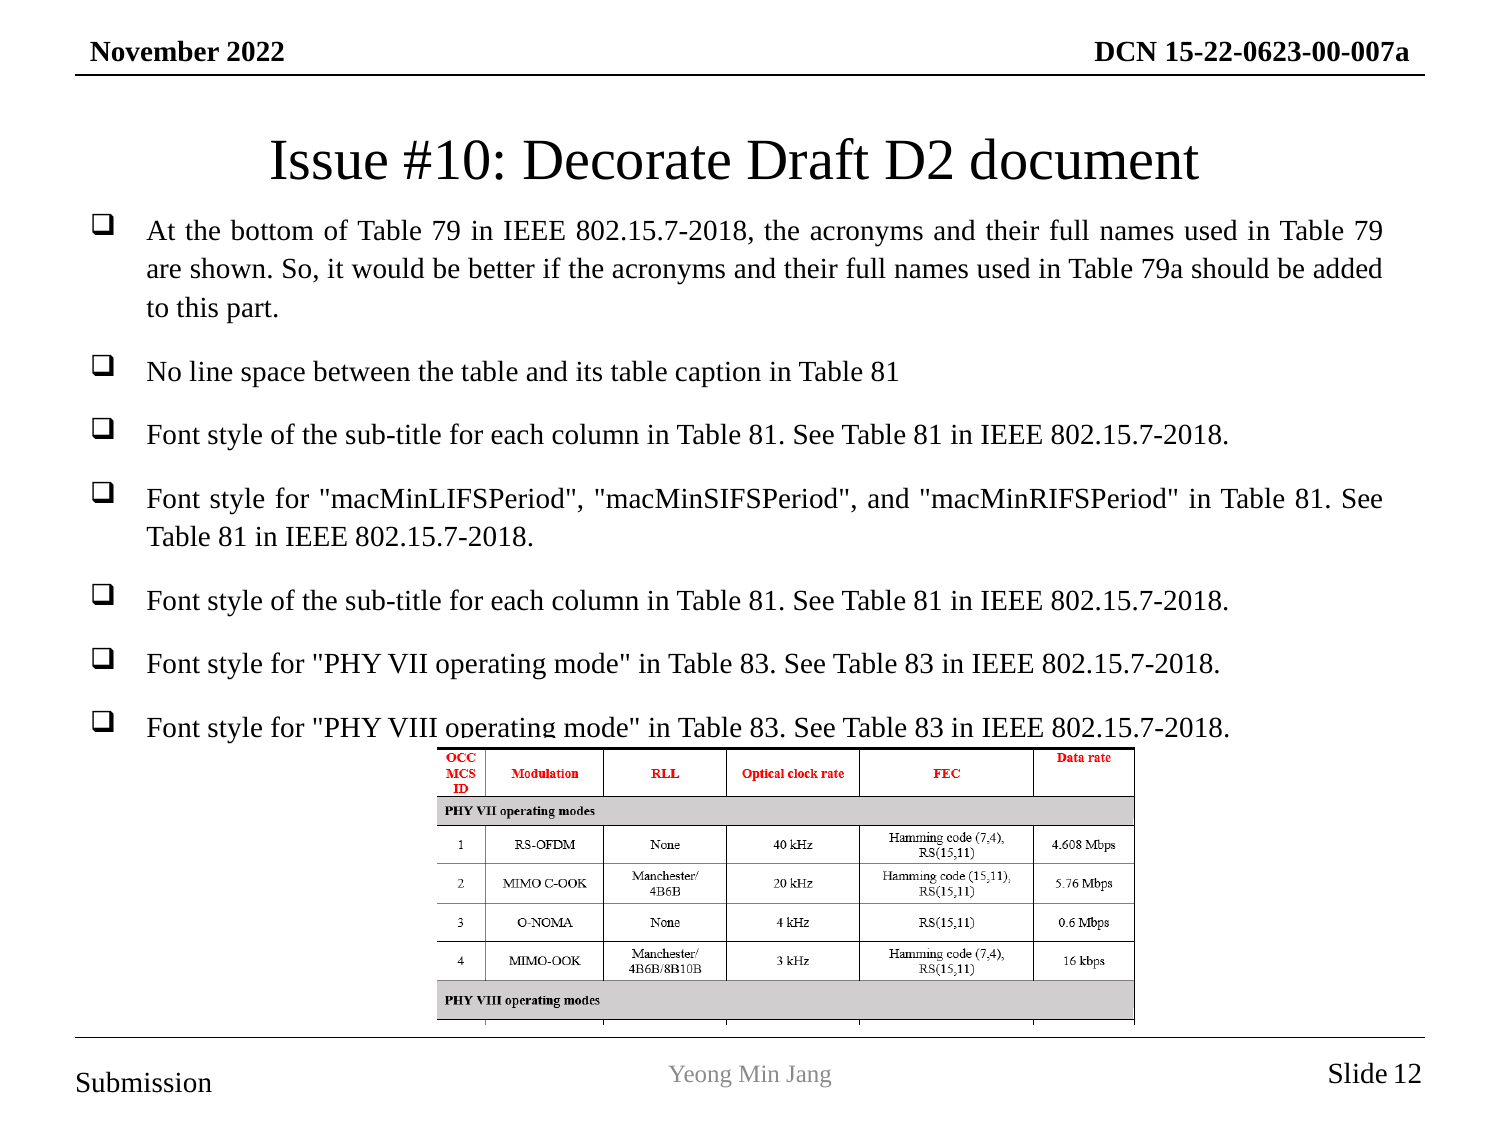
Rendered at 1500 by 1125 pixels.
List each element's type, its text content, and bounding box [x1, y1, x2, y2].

list At the bottom of Table 79 in IEEE 802.15.7-2018, the acronyms and their full names used in Table 79 are shown. So, it would be better if the acronyms and their full names used in Table 79a should be added to this part. No line space between the table and its table caption in Table 81 Font style of the sub-title for each column in Table 81. See Table 81 in IEEE 802.15.7-2018. Font style for "macMinLIFSPeriod", "macMinSIFSPeriod", and "macMinRIFSPeriod" in Table 81. See Table 81 in IEEE 802.15.7-2018. Font style of the sub-title for each column in Table 81. See Table 81 in IEEE 802.15.7-2018. Font style for "PHY VII operating mode" in Table 83. See Table 83 in IEEE 802.15.7-2018. Font style for "PHY VIII operating mode" in Table 83. See Table 83 in IEEE 802.15.7-2018. [75, 200, 1400, 980]
picture [437, 738, 1147, 1026]
title Issue #10: Decorate Draft D2 document [41, 62, 1429, 250]
